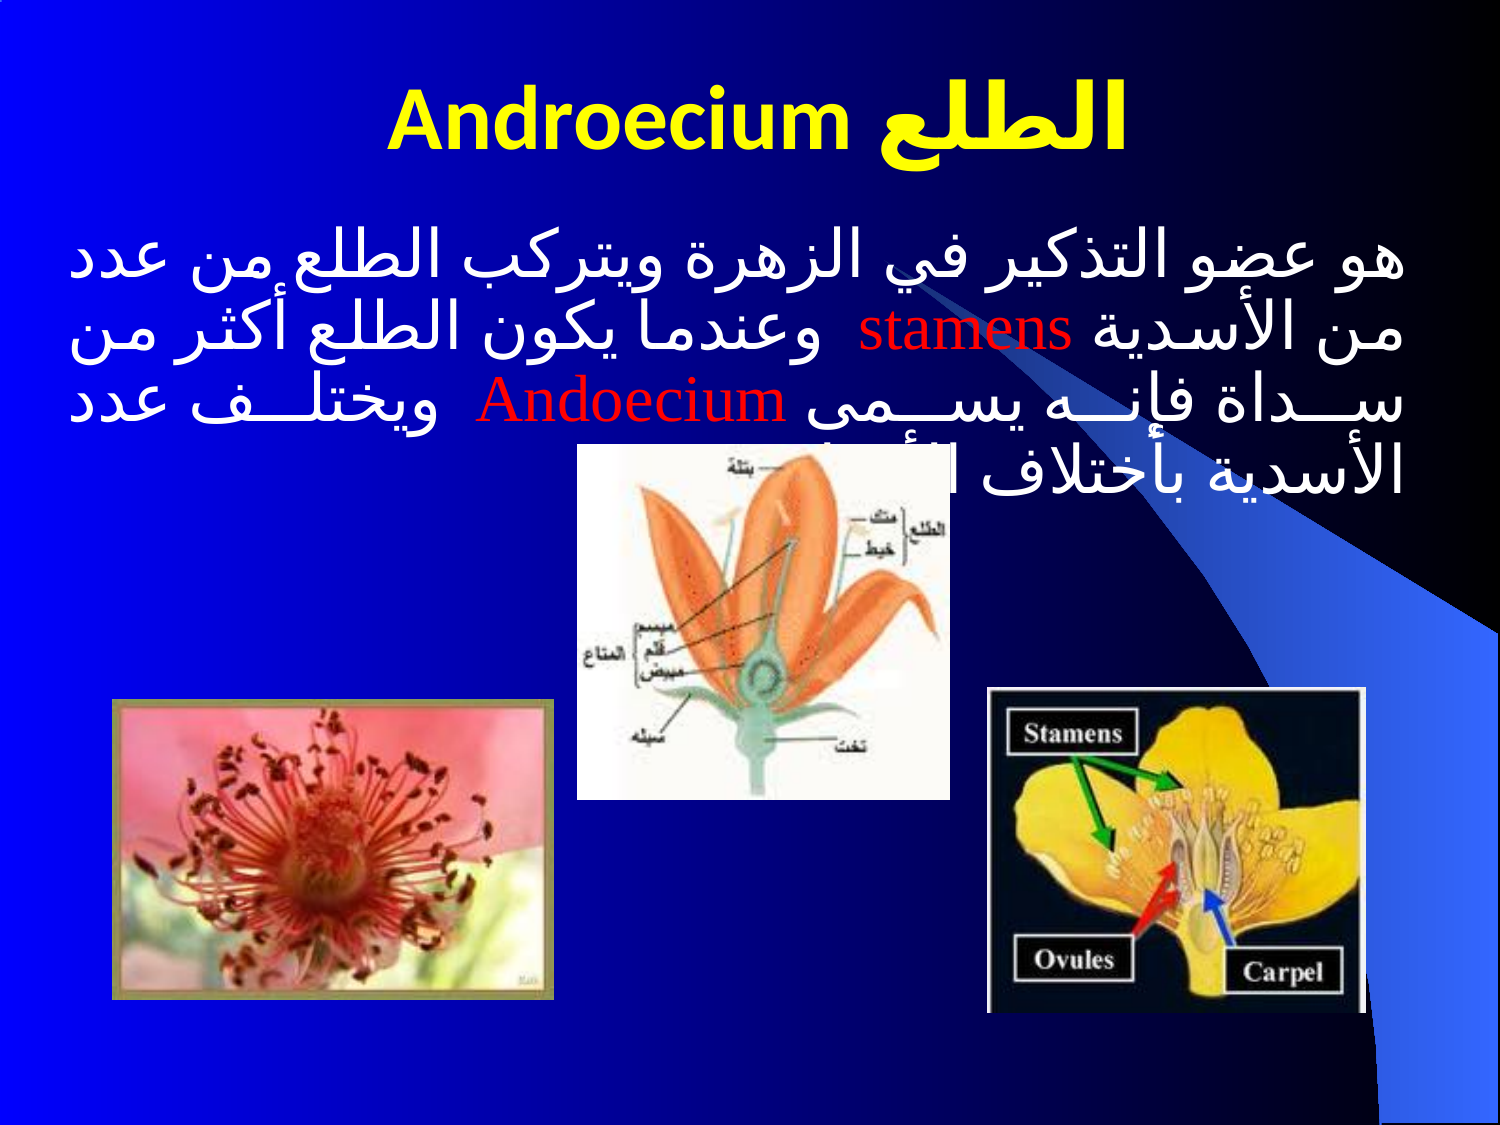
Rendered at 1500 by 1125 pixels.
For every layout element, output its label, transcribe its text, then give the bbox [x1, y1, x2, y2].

picture [112, 699, 554, 1000]
picture [987, 687, 1366, 1013]
picture [577, 444, 951, 801]
text_box الطلع Androecium [349, 50, 1148, 176]
list هو عضو التذكير في الزهرة ويتركب الطلع من عدد من الأسدية stamens وعندما يكون الطلع أكثر من سداة فإنه يسمى Andoecium ويختلف عدد الأسدية بأختلاف الأزهار. [37, 212, 1438, 488]
